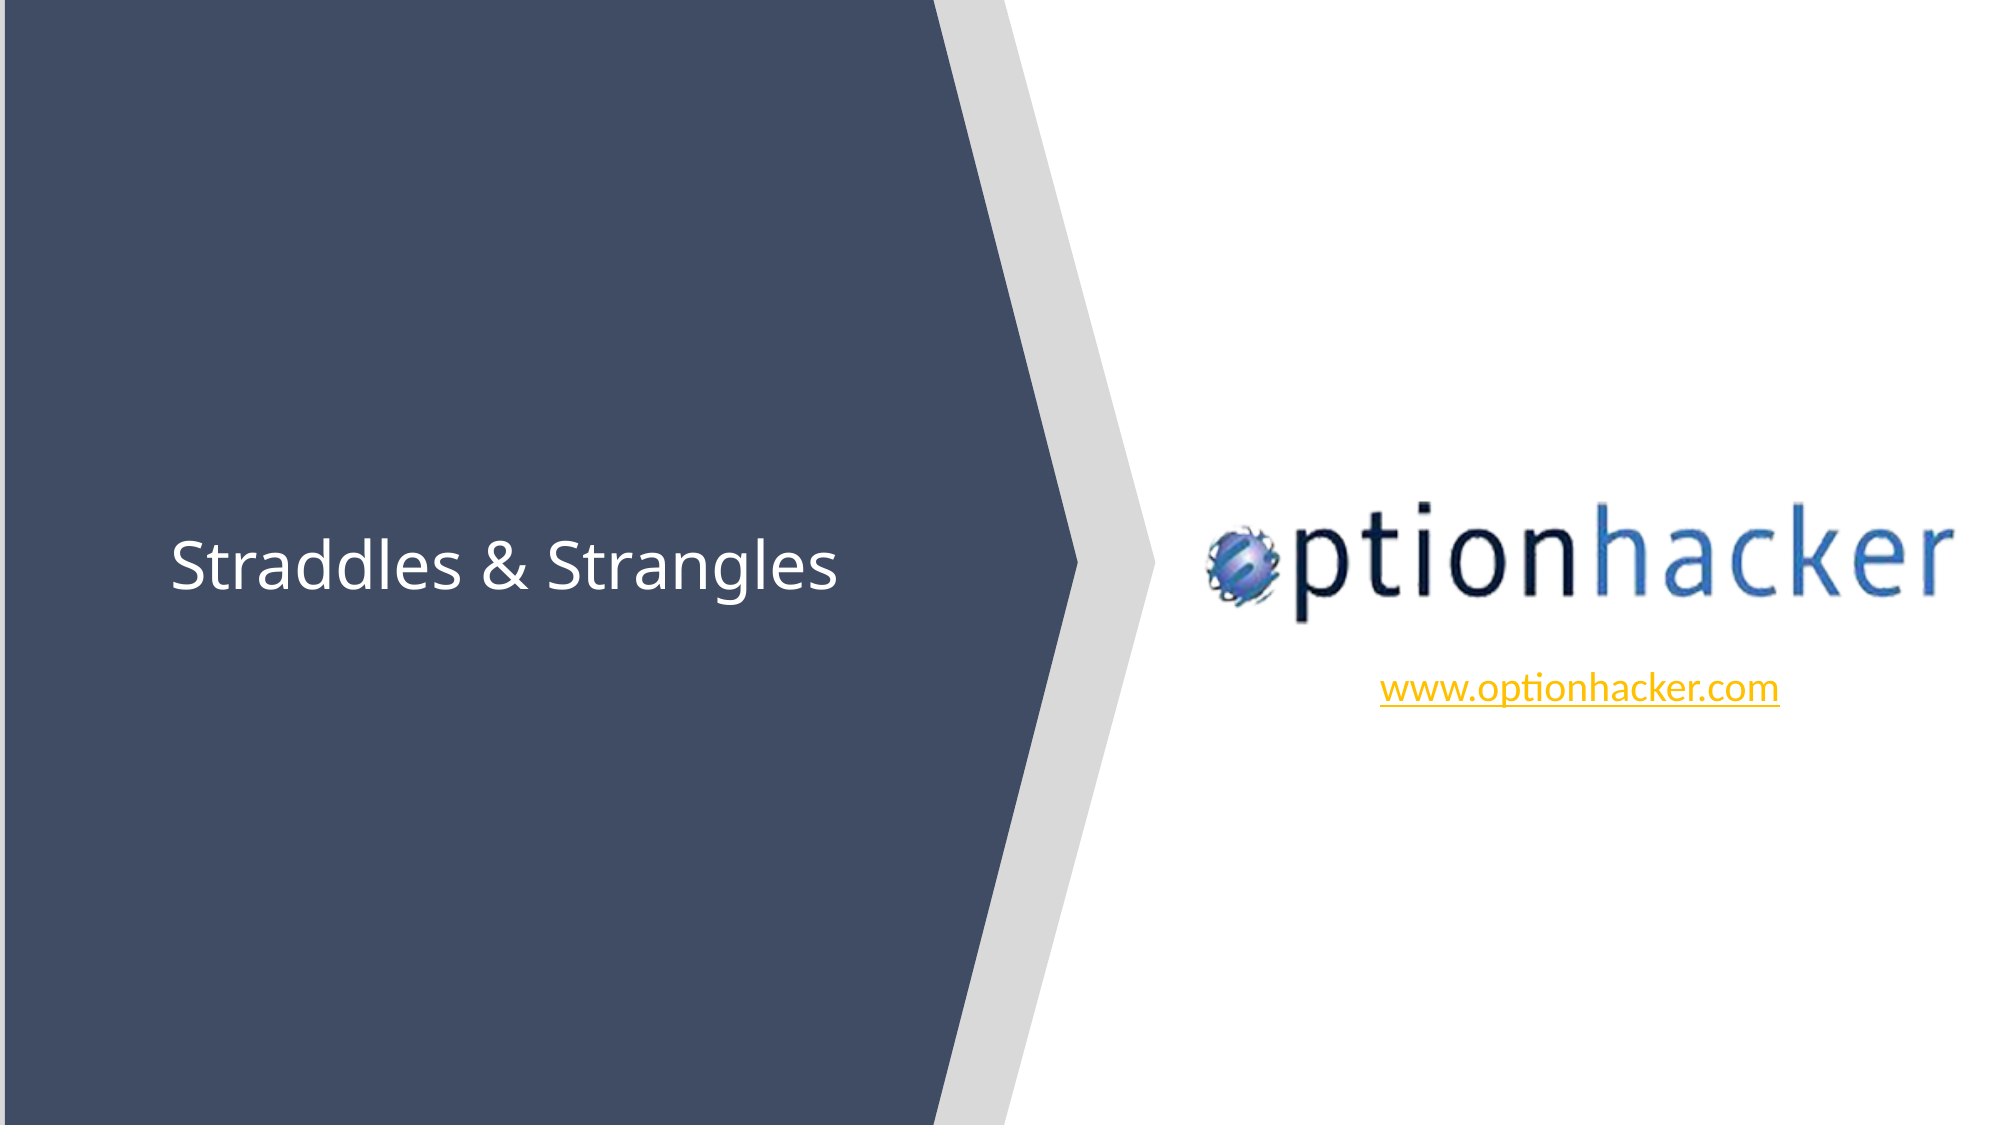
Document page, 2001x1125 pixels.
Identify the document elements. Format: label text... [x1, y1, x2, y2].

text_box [0, 0, 1078, 1125]
text_box www.optionhacker.com [1365, 653, 1796, 718]
picture [1203, 472, 1958, 653]
